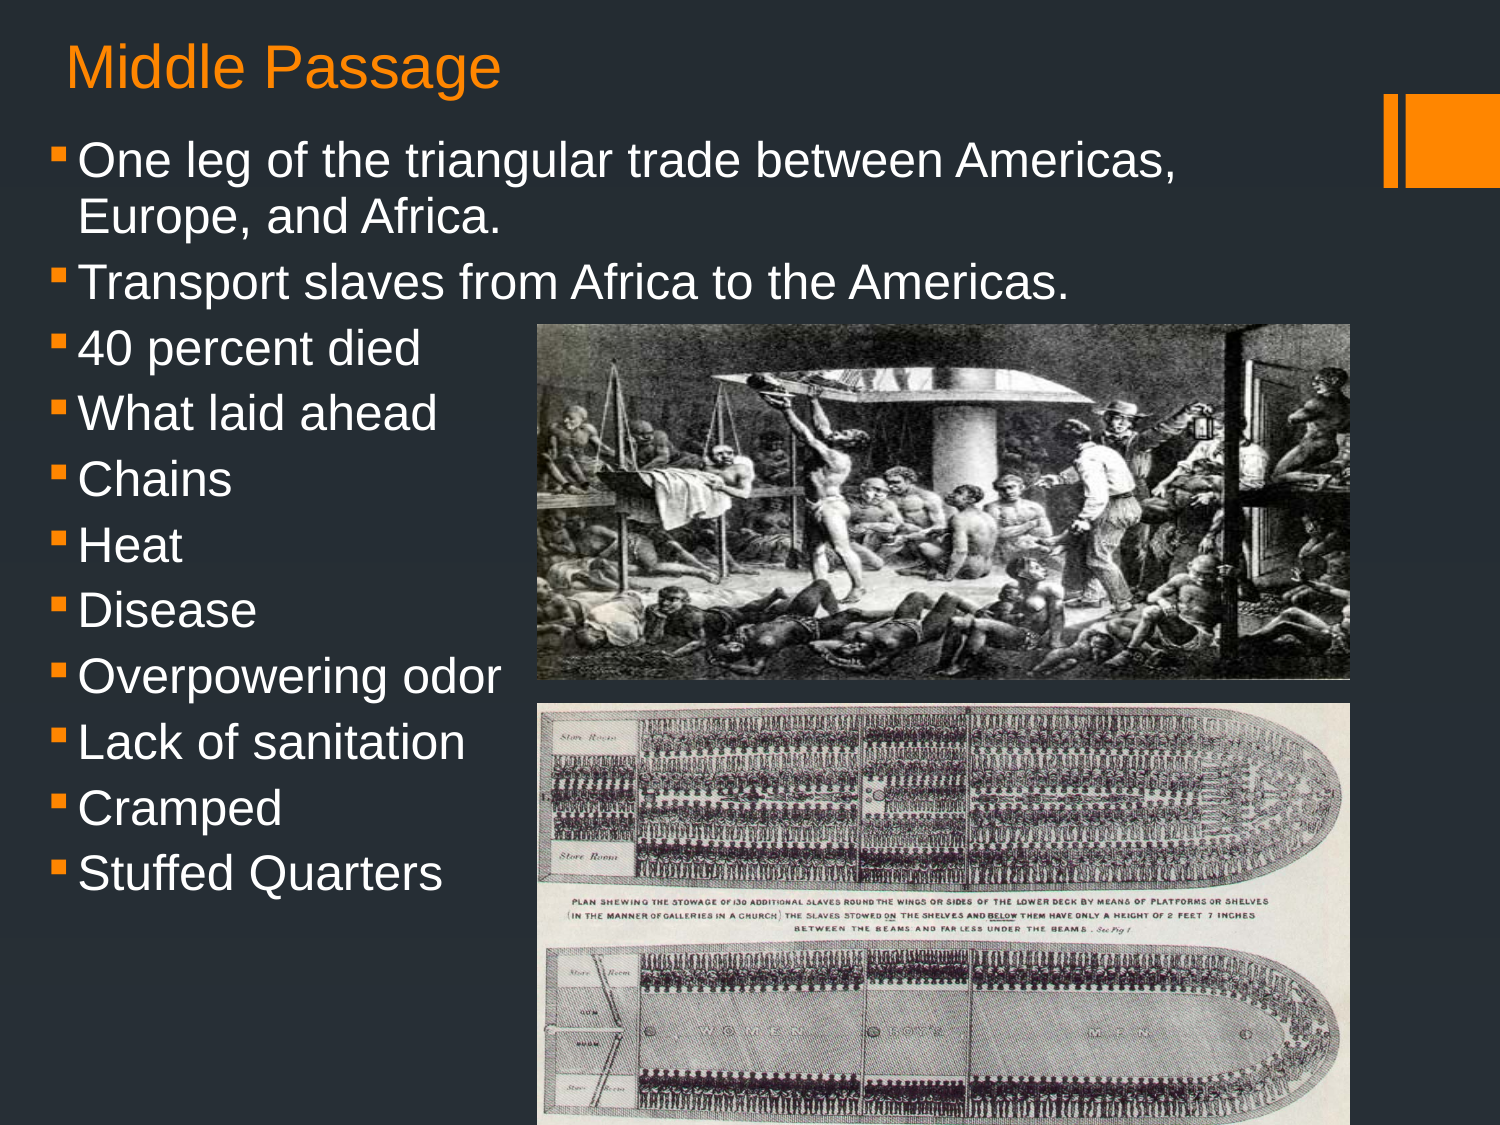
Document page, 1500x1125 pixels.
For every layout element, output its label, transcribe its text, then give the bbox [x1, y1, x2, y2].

picture [536, 324, 1351, 680]
list One leg of the triangular trade between Americas, Europe, and Africa. Transport slaves from Africa to the Americas. 40 percent died What laid ahead Chains Heat Disease Overpowering odor Lack of sanitation Cramped Stuffed Quarters [24, 125, 1350, 1035]
title Middle Passage [50, 24, 1250, 110]
picture [536, 702, 1351, 1125]
